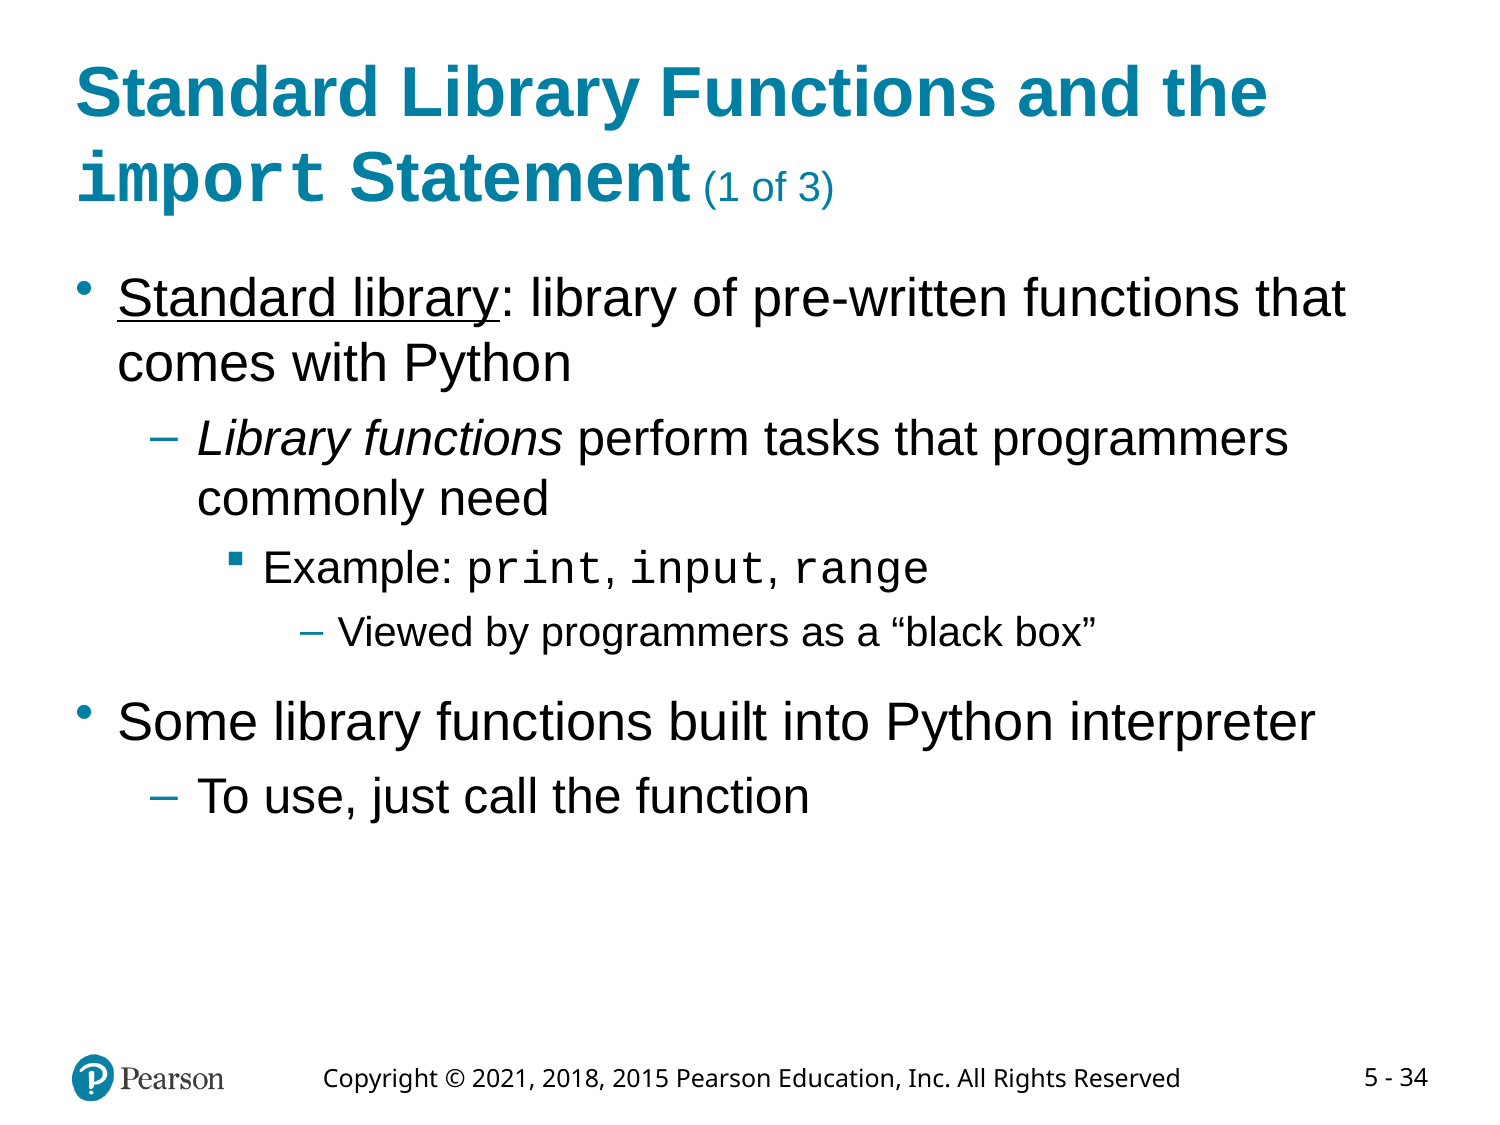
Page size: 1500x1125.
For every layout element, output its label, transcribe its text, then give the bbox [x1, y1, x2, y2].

title Standard Library Functions and the import Statement (1 of 3) [75, 35, 1425, 216]
picture [99, 1054, 224, 1101]
picture [72, 1087, 83, 1101]
picture [81, 1064, 107, 1089]
picture [72, 1054, 89, 1072]
list Standard library: library of pre-written functions that comes with Python Library functions perform tasks that programmers commonly need Example: print, input, range Viewed by programmers as a “black box” Some library functions built into Python interpreter To use, just call the function [75, 262, 1425, 1005]
